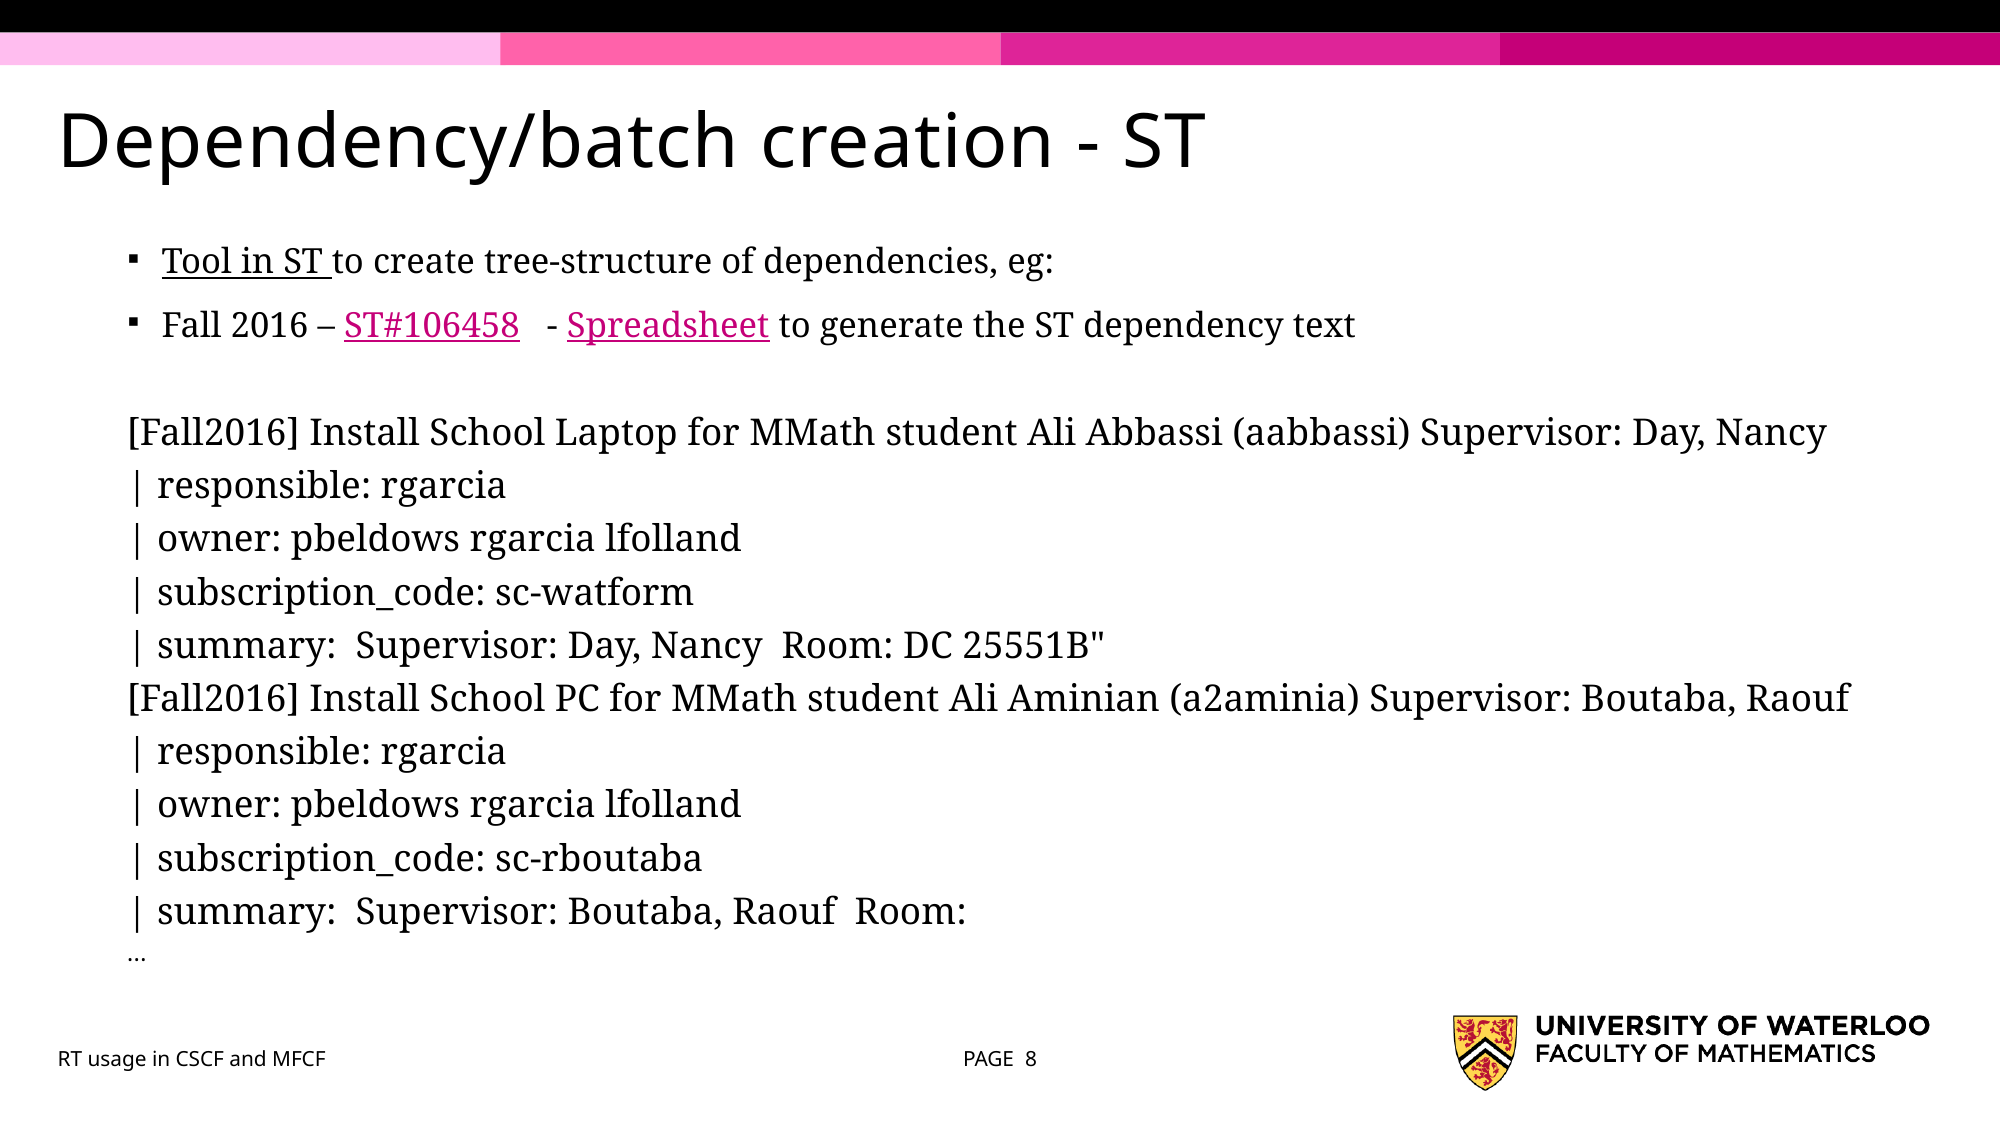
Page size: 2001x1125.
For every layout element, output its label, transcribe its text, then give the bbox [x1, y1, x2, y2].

list Tool in ST to create tree-structure of dependencies, eg: Fall 2016 – ST#106458 - Spreadsheet to generate the ST dependency text [Fall2016] Install School Laptop for MMath student Ali Abbassi (aabbassi) Supervisor: Day, Nancy | responsible: rgarcia | owner: pbeldows rgarcia lfolland | subscription_code: sc-watform | summary: Supervisor: Day, Nancy Room: DC 25551B" [Fall2016] Install School PC for MMath student Ali Aminian (a2aminia) Supervisor: Boutaba, Raouf | responsible: rgarcia | owner: pbeldows rgarcia lfolland | subscription_code: sc-rboutaba | summary: Supervisor: Boutaba, Raouf Room: … [42, 231, 1941, 986]
footer RT usage in CSCF and MFCF [42, 1039, 900, 1081]
picture [1375, 956, 2001, 1125]
slide_number PAGE 8 [916, 1039, 1084, 1081]
title Dependency/batch creation - ST [42, 71, 1941, 219]
